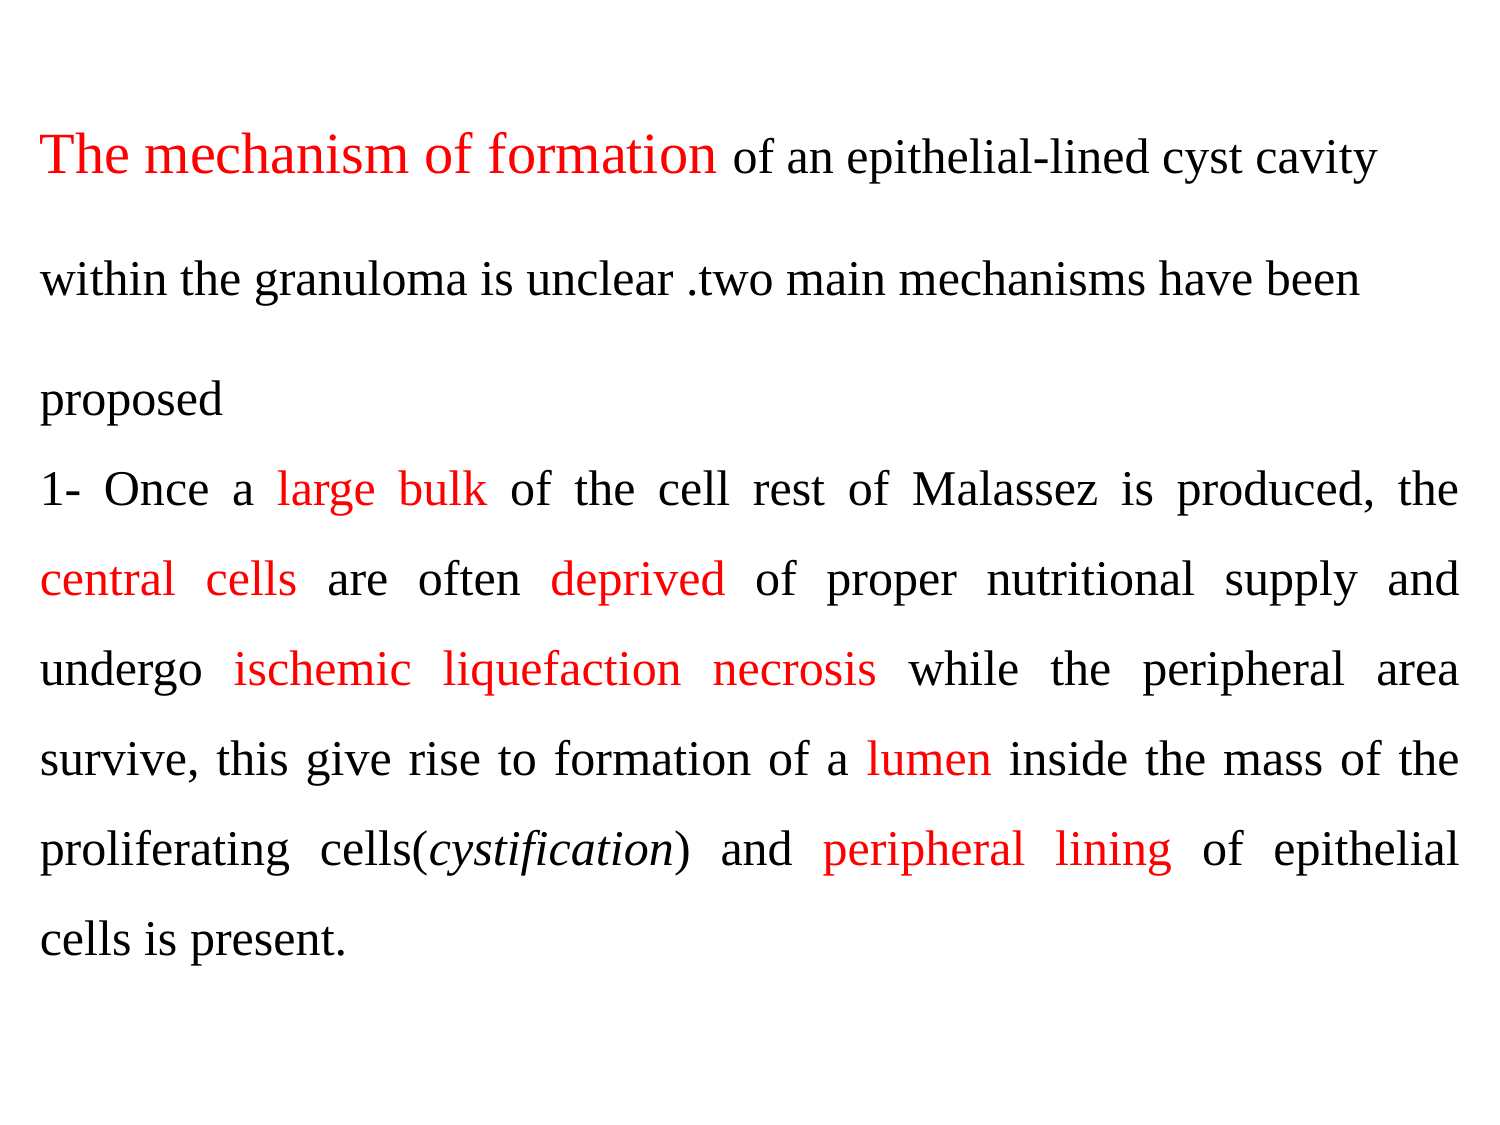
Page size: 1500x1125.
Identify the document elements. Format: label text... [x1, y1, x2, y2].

text_box The mechanism of formation of an epithelial-lined cyst cavity within the granuloma is unclear .two main mechanisms have been proposed 1- Once a large bulk of the cell rest of Malassez is produced, the central cells are often deprived of proper nutritional supply and undergo ischemic liquefaction necrosis while the peripheral area survive, this give rise to formation of a lumen inside the mass of the proliferating cells(cystification) and peripheral lining of epithelial cells is present. [24, 37, 1475, 973]
